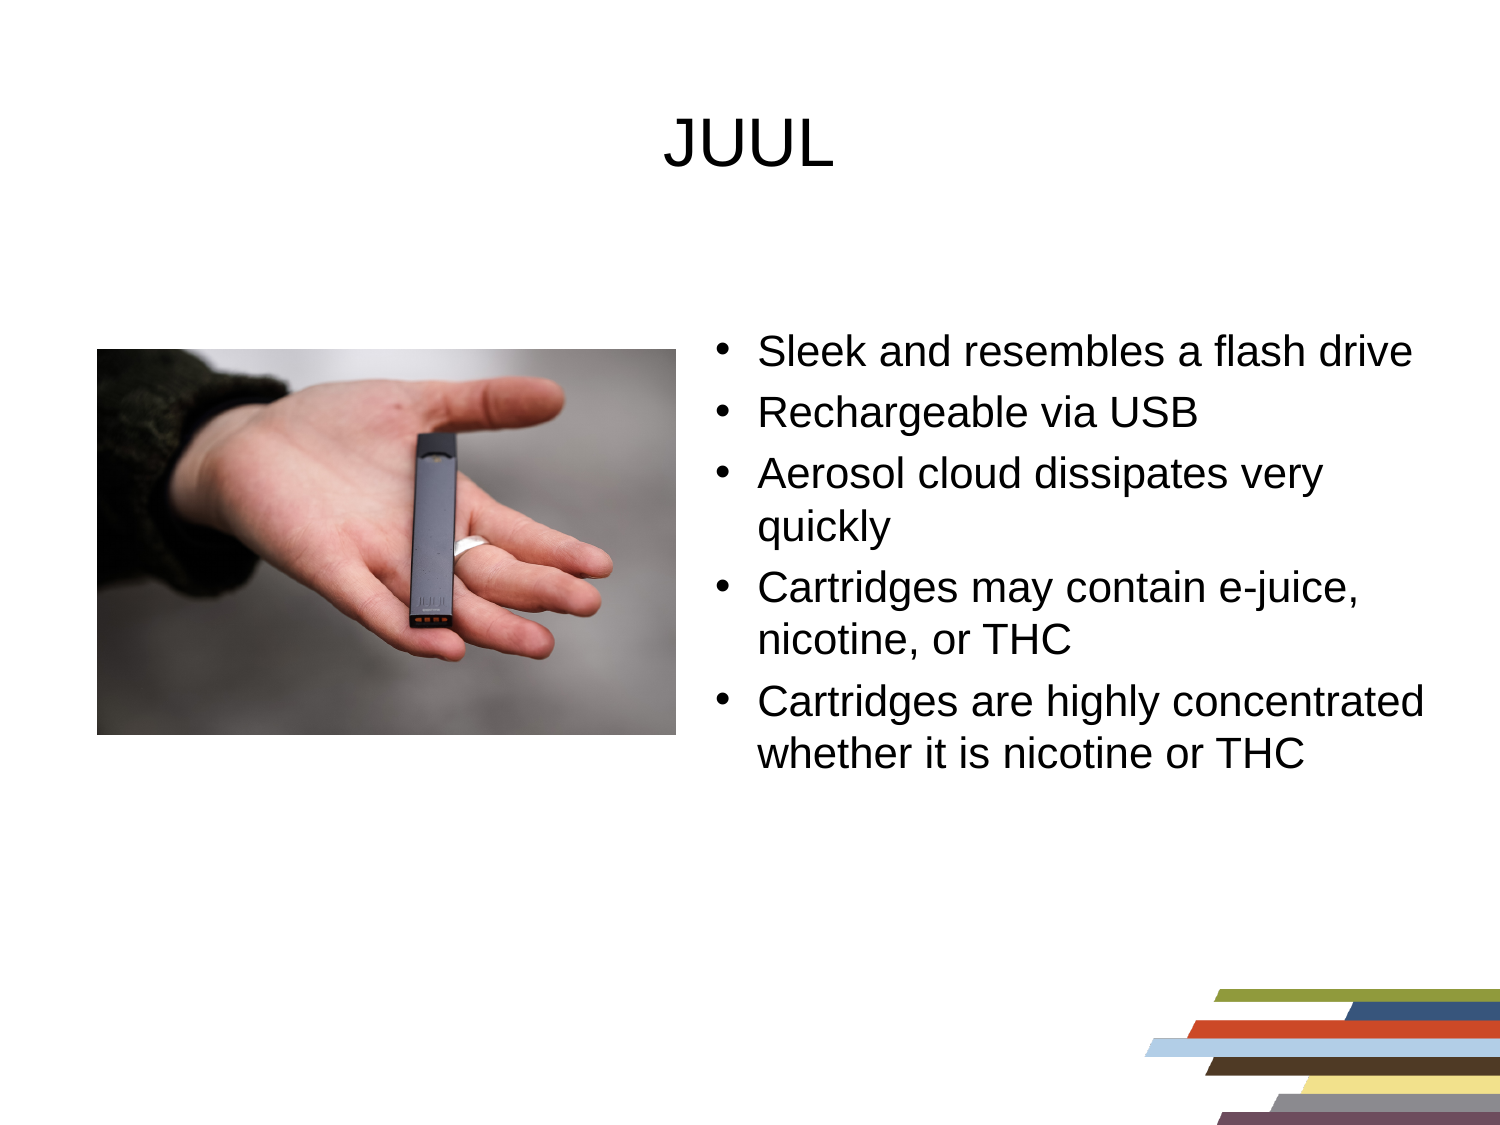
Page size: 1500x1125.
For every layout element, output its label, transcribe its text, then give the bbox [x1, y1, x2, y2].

picture [1125, 989, 1500, 1125]
picture [96, 349, 676, 736]
list Sleek and resembles a flash drive Rechargeable via USB Aerosol cloud dissipates very quickly Cartridges may contain e-juice, nicotine, or THC Cartridges are highly concentrated whether it is nicotine or THC [700, 315, 1441, 826]
title JUUL [75, 45, 1425, 233]
